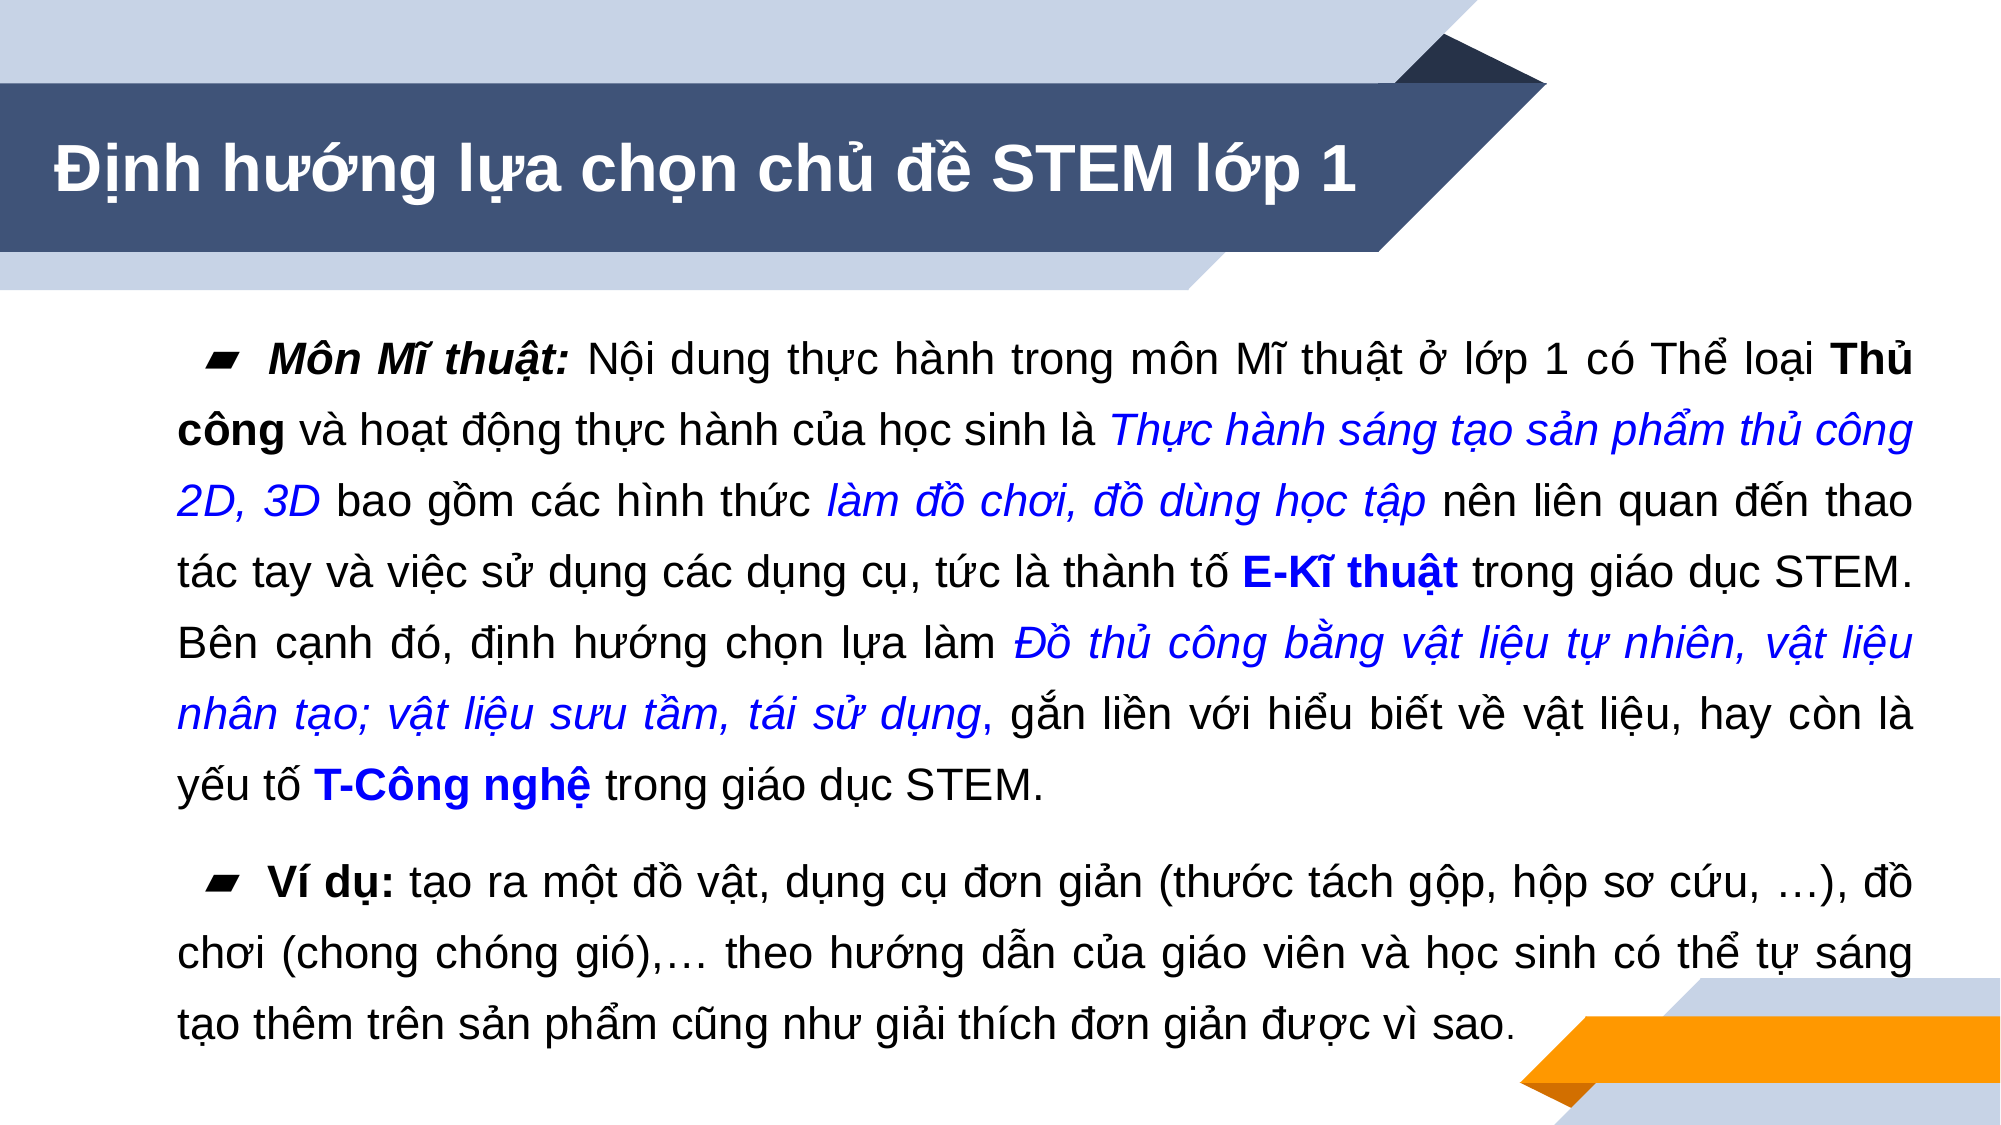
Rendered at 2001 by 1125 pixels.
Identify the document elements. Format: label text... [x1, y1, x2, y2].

list Môn Mĩ thuật: Nội dung thực hành trong môn Mĩ thuật ở lớp 1 có Thể loại Thủ công và hoạt động thực hành của học sinh là Thực hành sáng tạo sản phẩm thủ công 2D, 3D bao gồm các hình thức làm đồ chơi, đồ dùng học tập nên liên quan đến thao tác tay và việc sử dụng các dụng cụ, tức là thành tố E-Kĩ thuật trong giáo dục STEM. Bên cạnh đó, định hướng chọn lựa làm Đồ thủ công bằng vật liệu tự nhiên, vật liệu nhân tạo; vật liệu sưu tầm, tái sử dụng, gắn liền với hiểu biết về vật liệu, hay còn là yếu tố T-Công nghệ trong giáo dục STEM. Ví dụ: tạo ra một đồ vật, dụng cụ đơn giản (thước tách gộp, hộp sơ cứu, …), đồ chơi (chong chóng gió),… theo hướng dẫn của giáo viên và học sinh có thể tự sáng tạo thêm trên sản phẩm cũng như giải thích đơn giản được vì sao. [64, 290, 1930, 1071]
title Định hướng lựa chọn chủ đề STEM lớp 1 [39, 85, 1399, 254]
